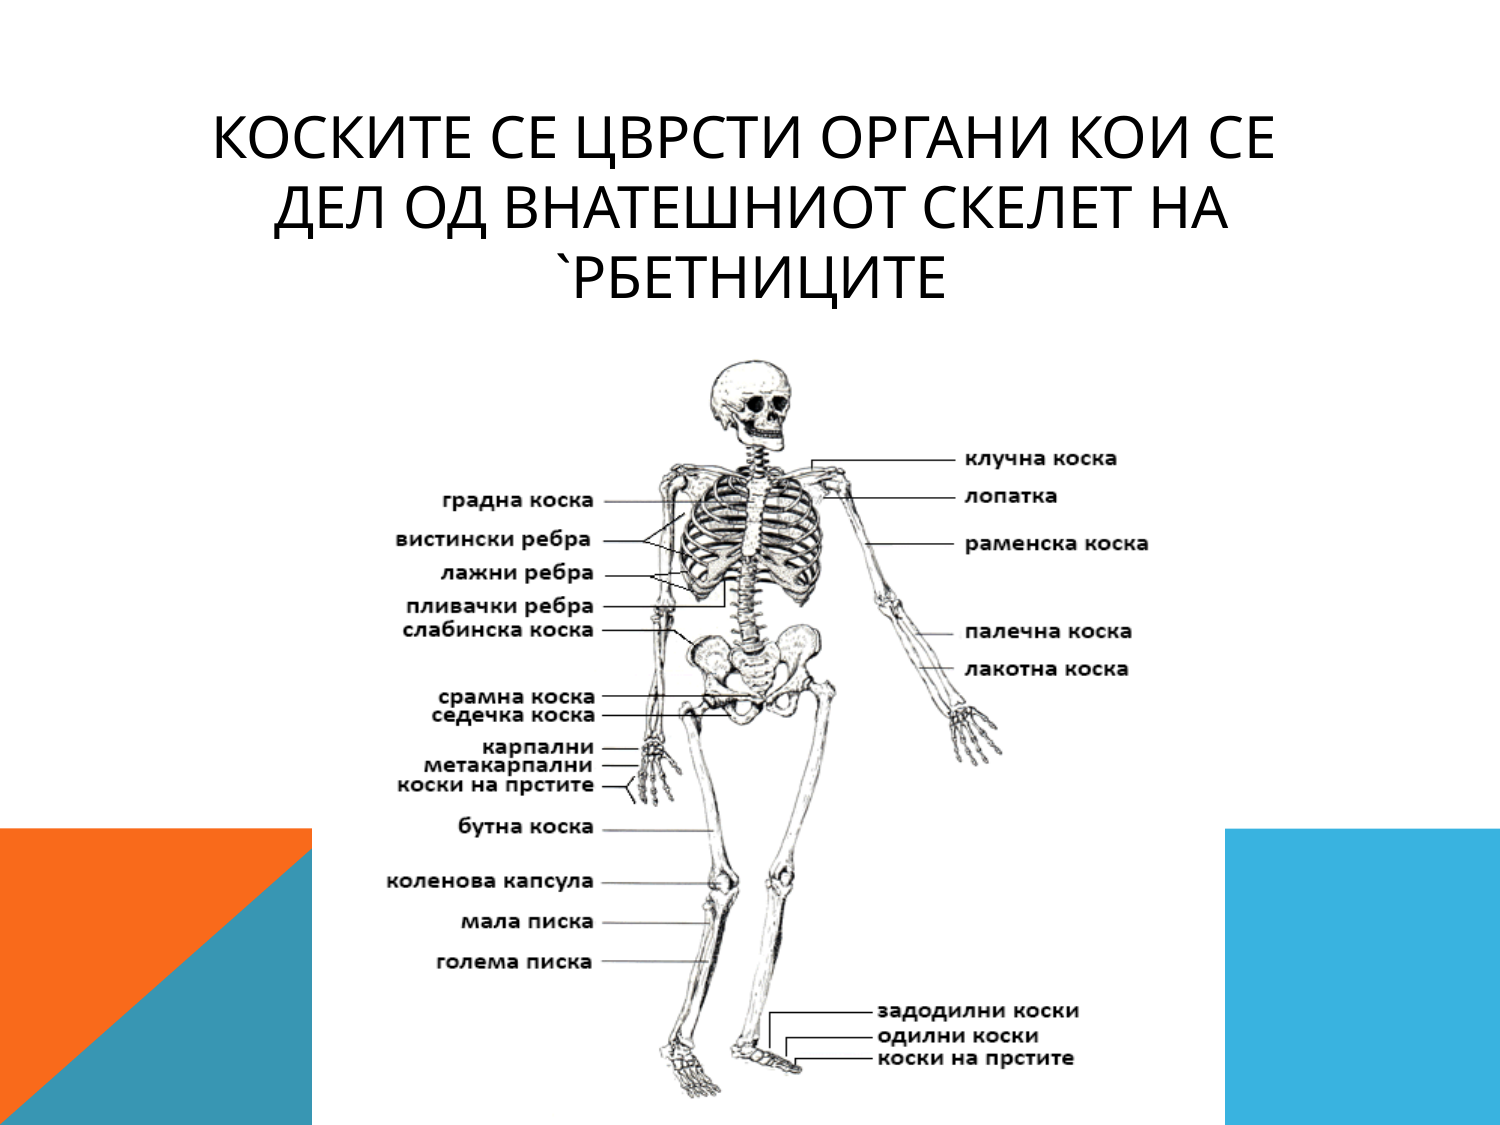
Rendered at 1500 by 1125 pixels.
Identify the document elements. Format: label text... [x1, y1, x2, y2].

title Коските се цврсти органи кои се дел од внатешниот скелет на `рбетниците [135, 60, 1369, 350]
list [312, 337, 1226, 1125]
